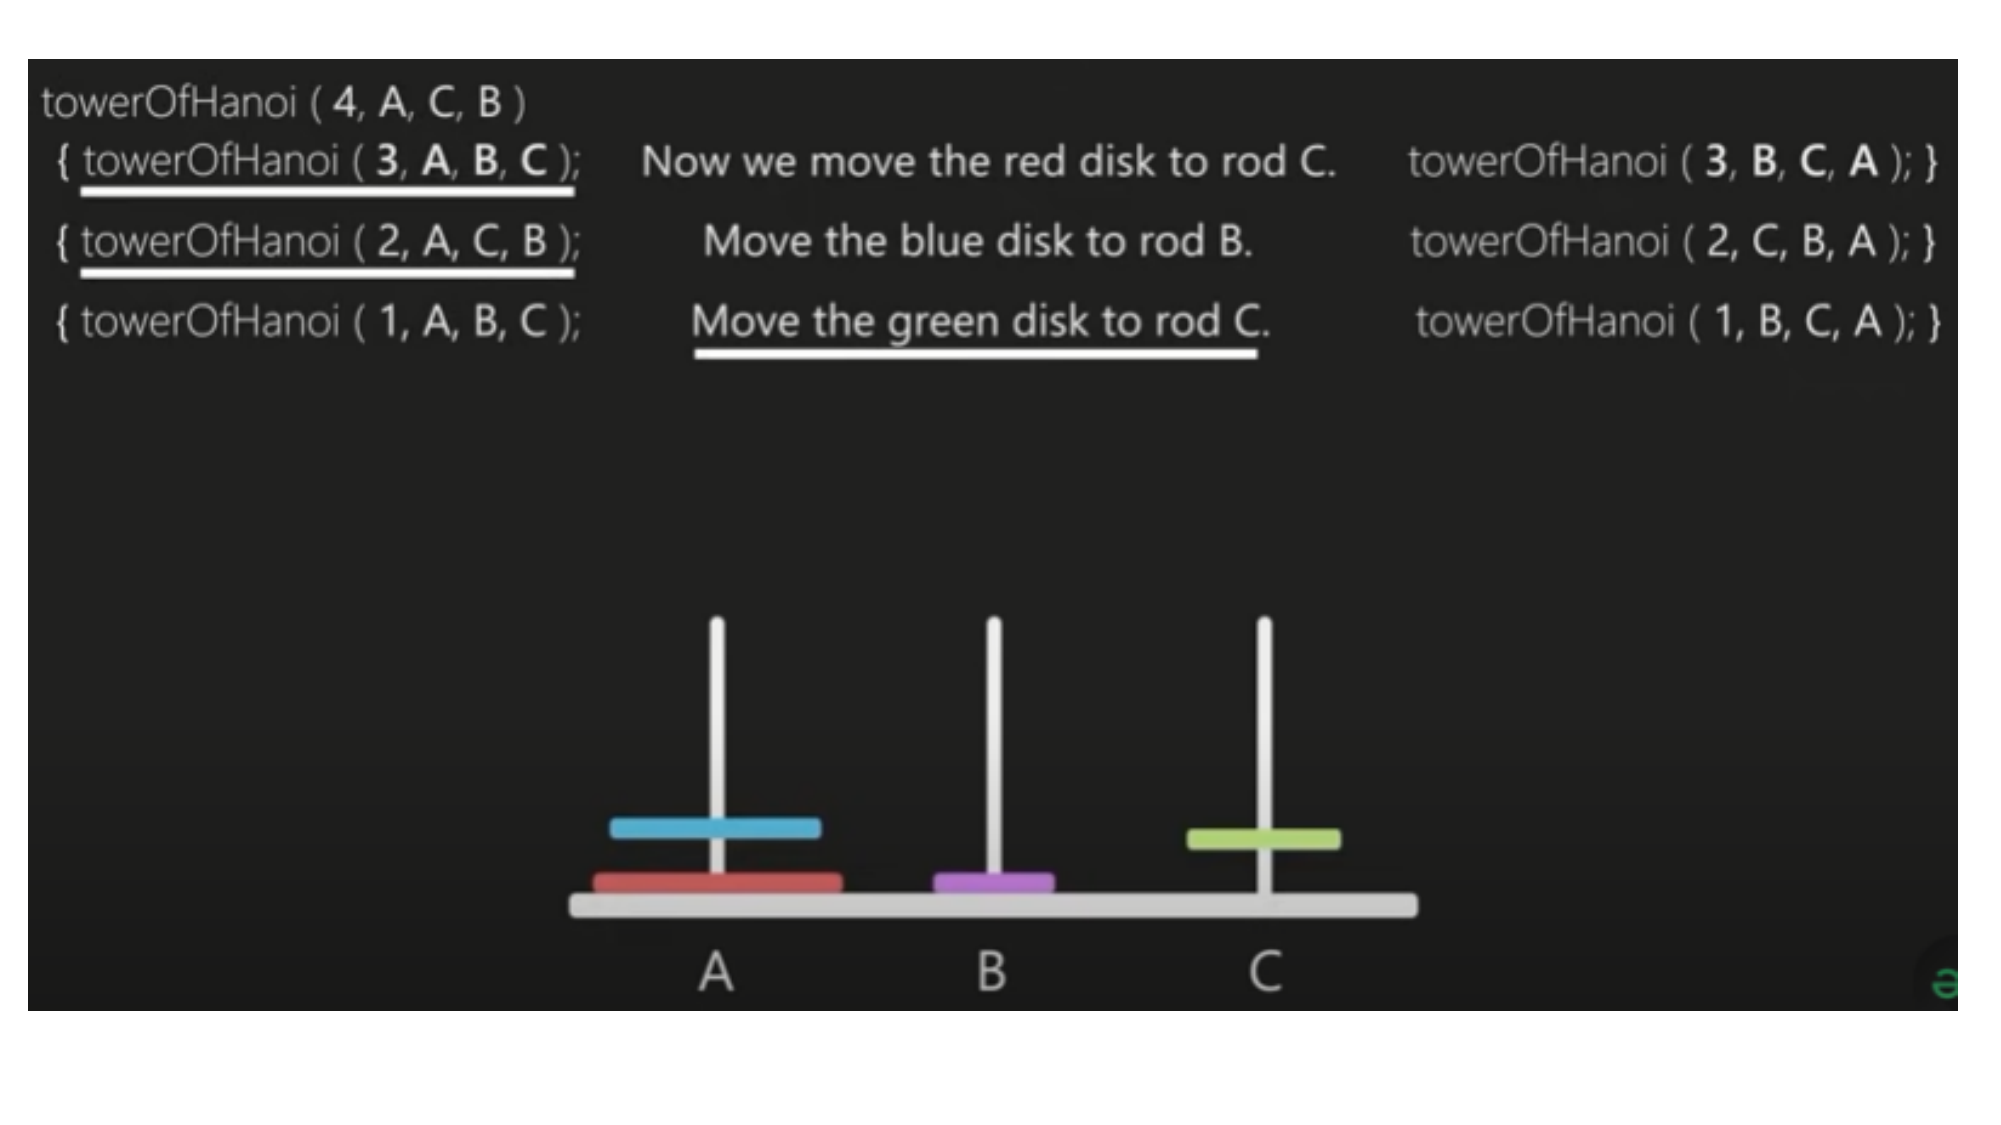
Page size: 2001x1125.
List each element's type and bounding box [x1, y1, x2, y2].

picture [28, 59, 1958, 1012]
